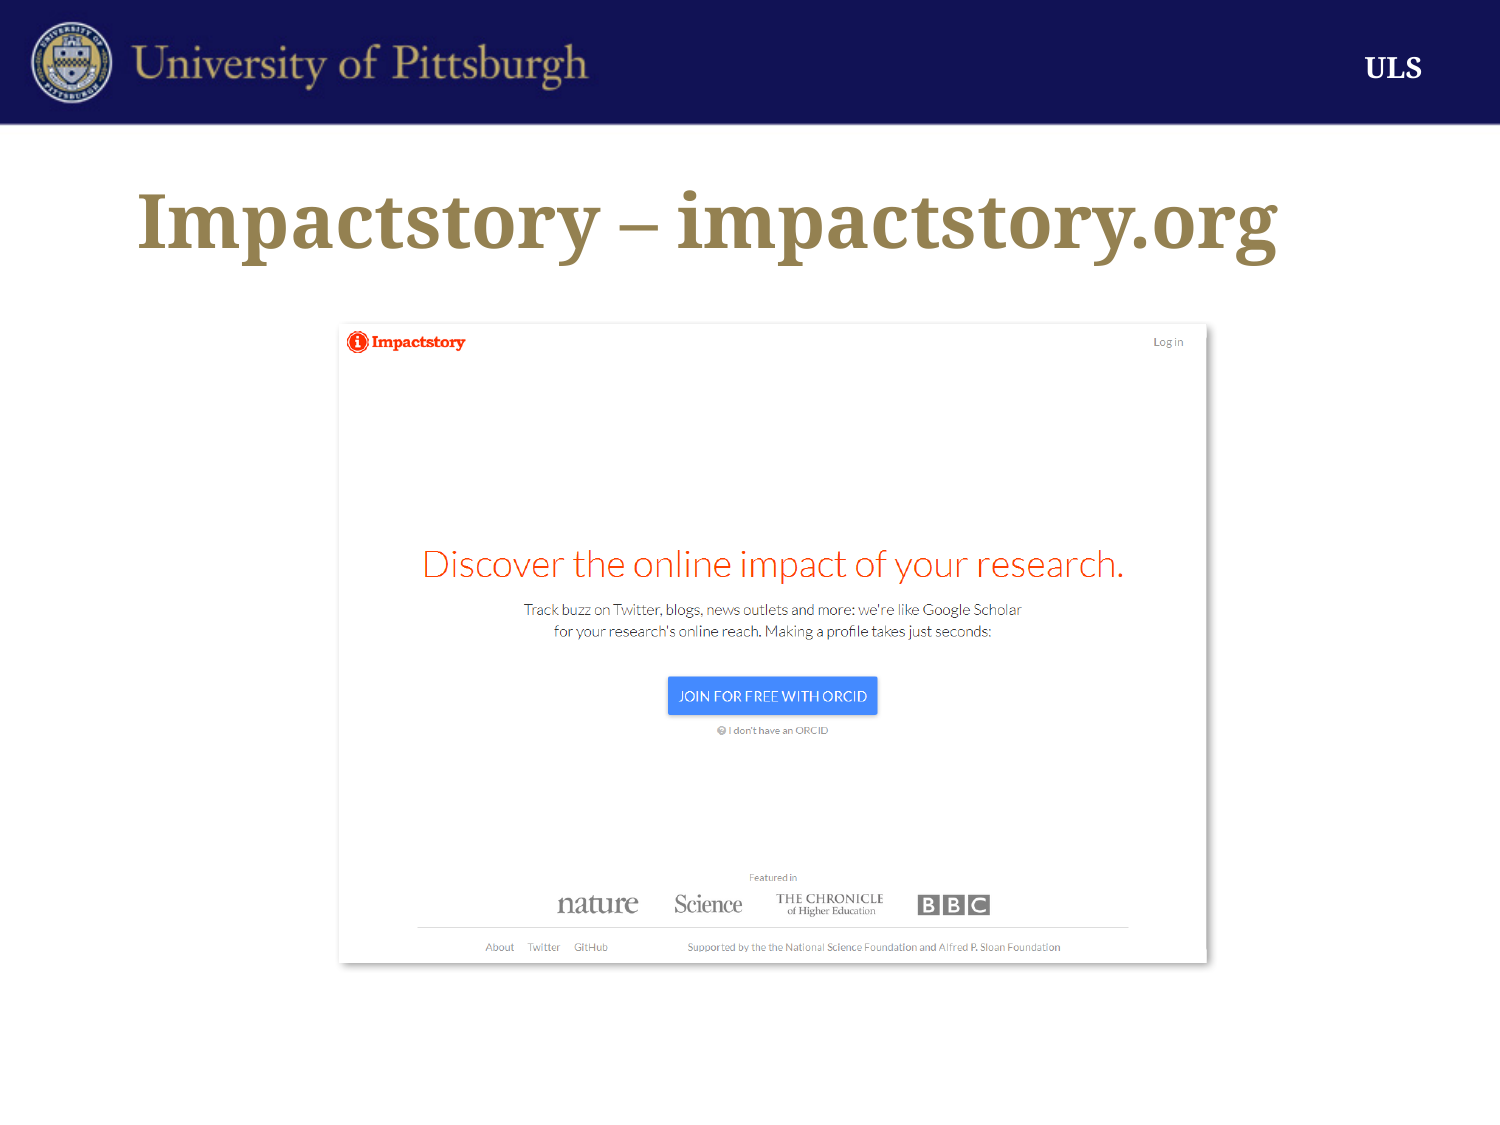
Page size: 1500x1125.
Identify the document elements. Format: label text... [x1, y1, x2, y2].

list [338, 324, 1207, 963]
picture [0, 0, 1500, 1125]
title Impactstory – impactstory.org [122, 149, 1423, 288]
